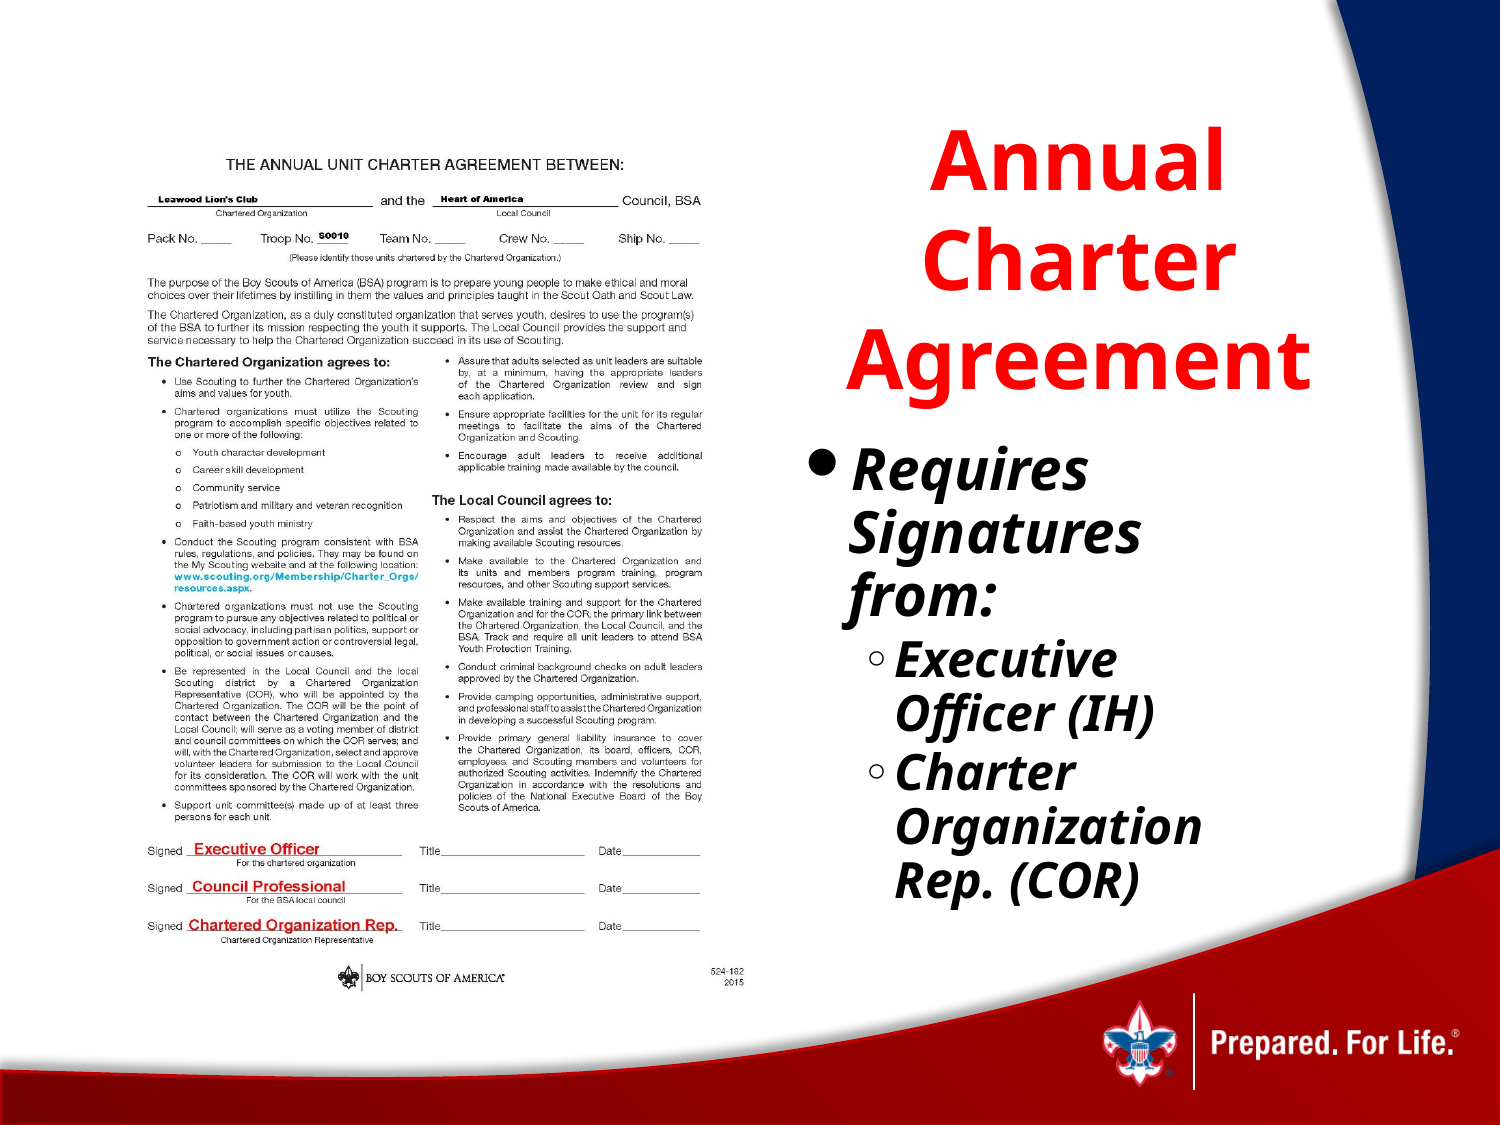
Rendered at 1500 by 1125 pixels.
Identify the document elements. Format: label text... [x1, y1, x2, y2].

text_box Annual Charter Agreement [800, 99, 1359, 962]
text_box Requires Signatures from: Executive Officer (IH) Charter Organization Rep. (COR) [774, 425, 1300, 962]
picture [82, 125, 759, 1000]
